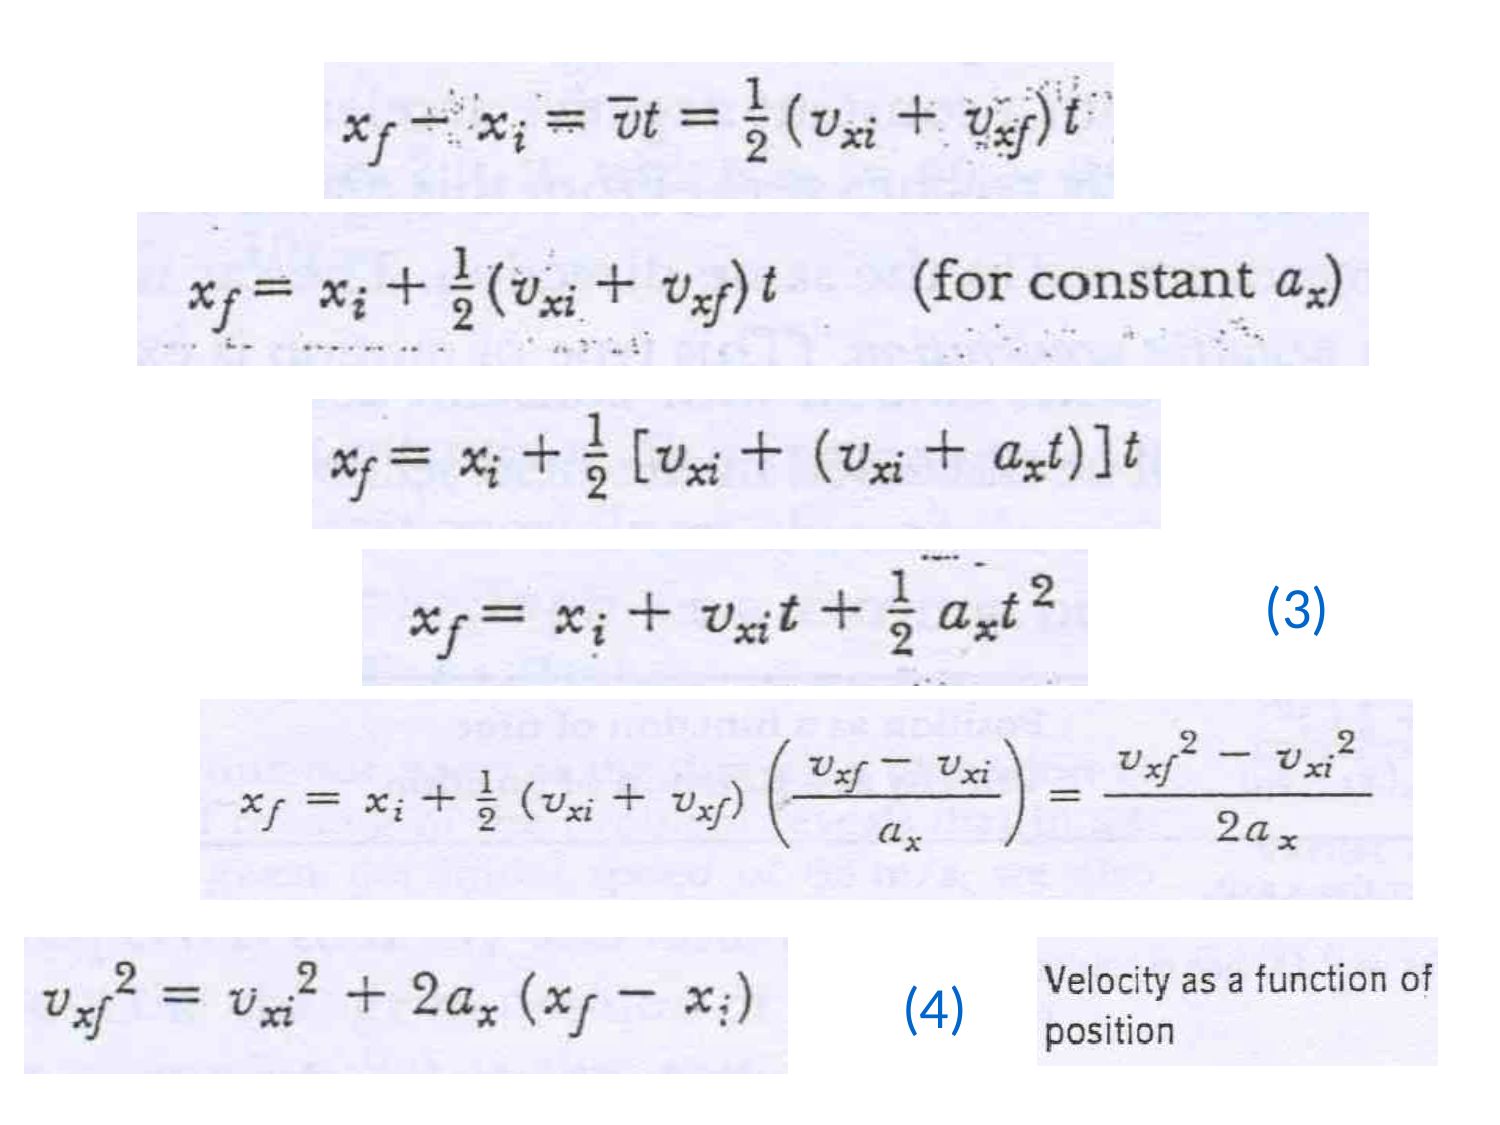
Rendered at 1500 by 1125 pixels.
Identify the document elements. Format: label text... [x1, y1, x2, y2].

picture [1037, 937, 1438, 1066]
text_box (4) [887, 962, 1013, 1048]
text_box (3) [1250, 562, 1375, 648]
picture [199, 699, 1413, 901]
picture [24, 937, 788, 1074]
picture [137, 212, 1369, 366]
picture [362, 549, 1088, 687]
picture [324, 62, 1115, 199]
picture [312, 399, 1162, 529]
